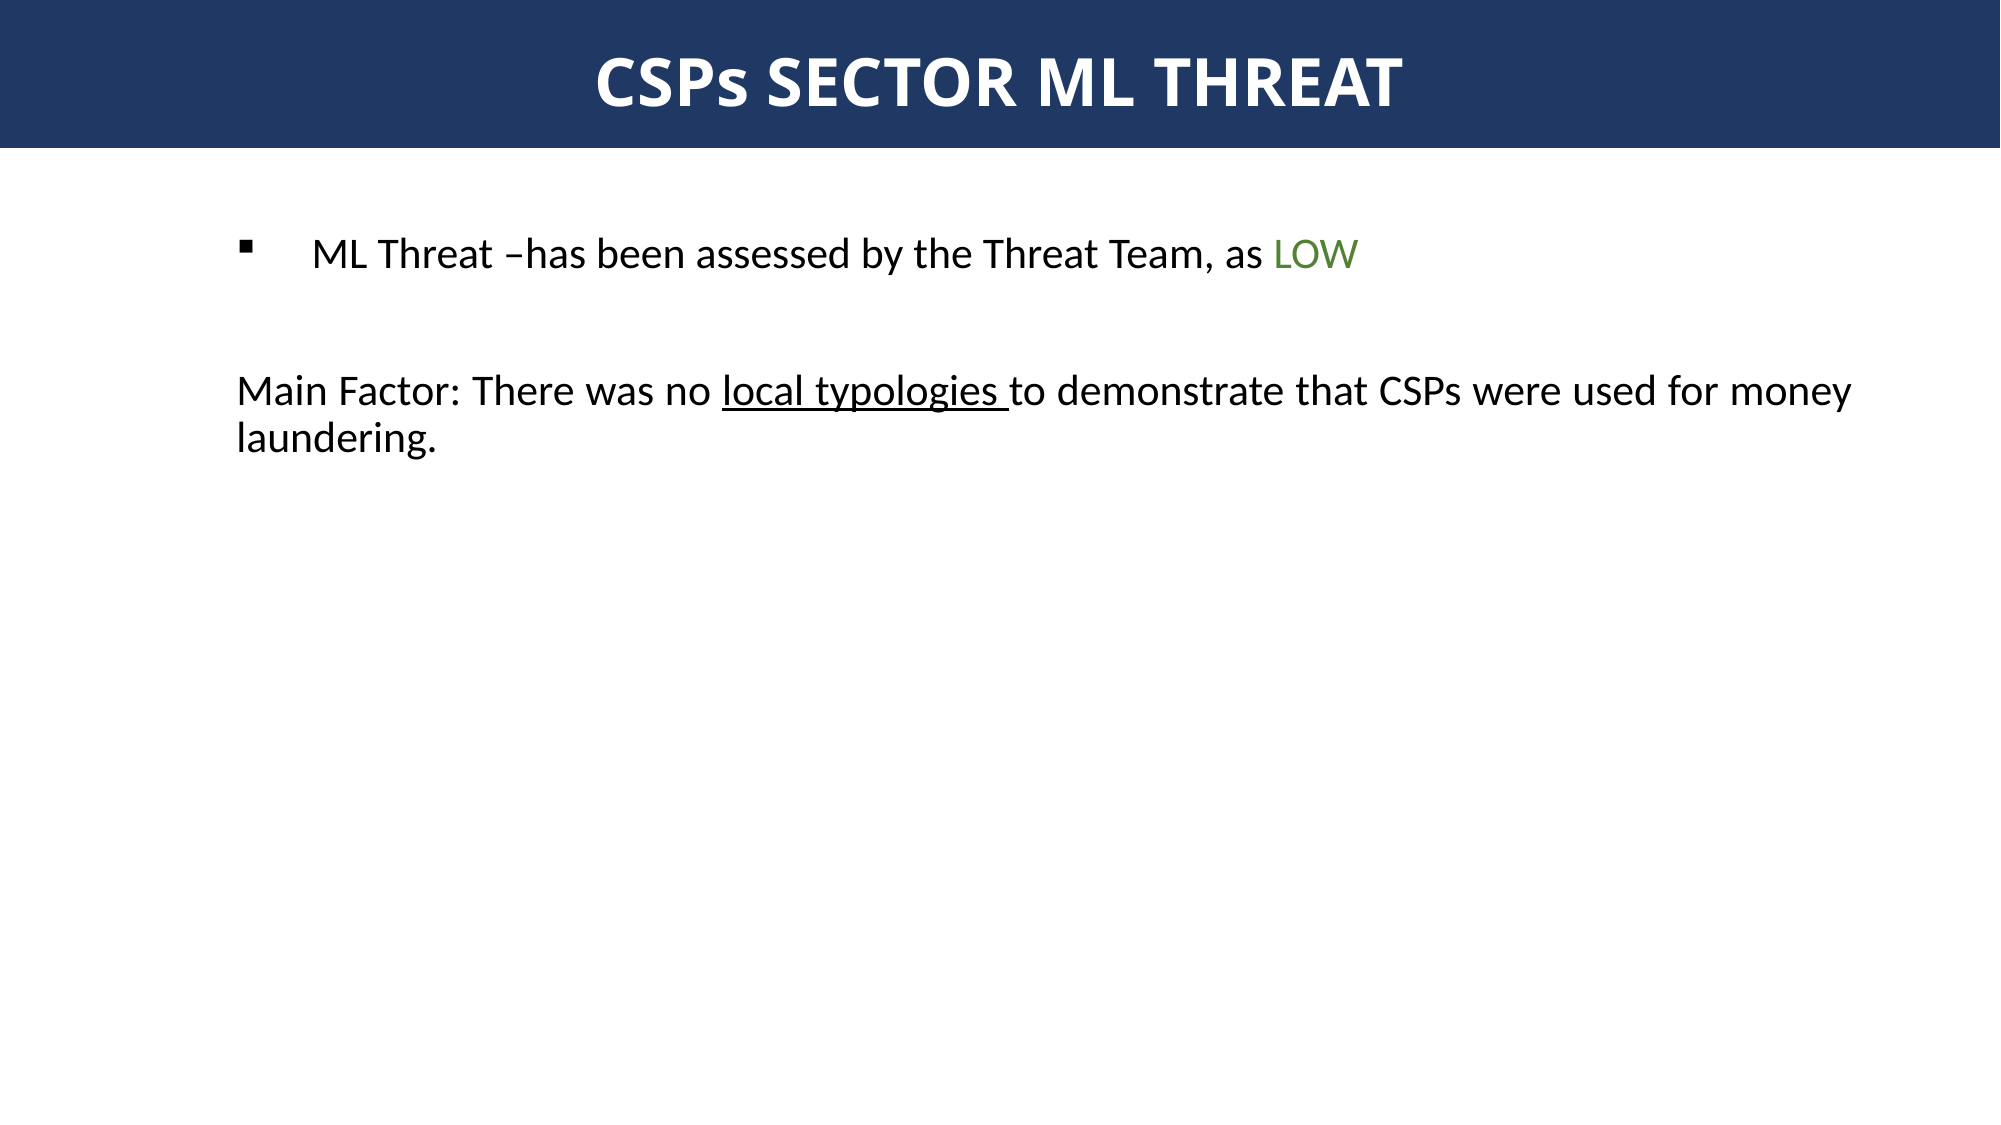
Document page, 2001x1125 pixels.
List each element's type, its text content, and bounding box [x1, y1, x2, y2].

title CSPs SECTOR ML THREAT [0, 0, 2000, 148]
list ML Threat –has been assessed by the Threat Team, as LOW Main Factor: There was no local typologies to demonstrate that CSPs were used for money laundering. [117, 149, 1868, 1098]
